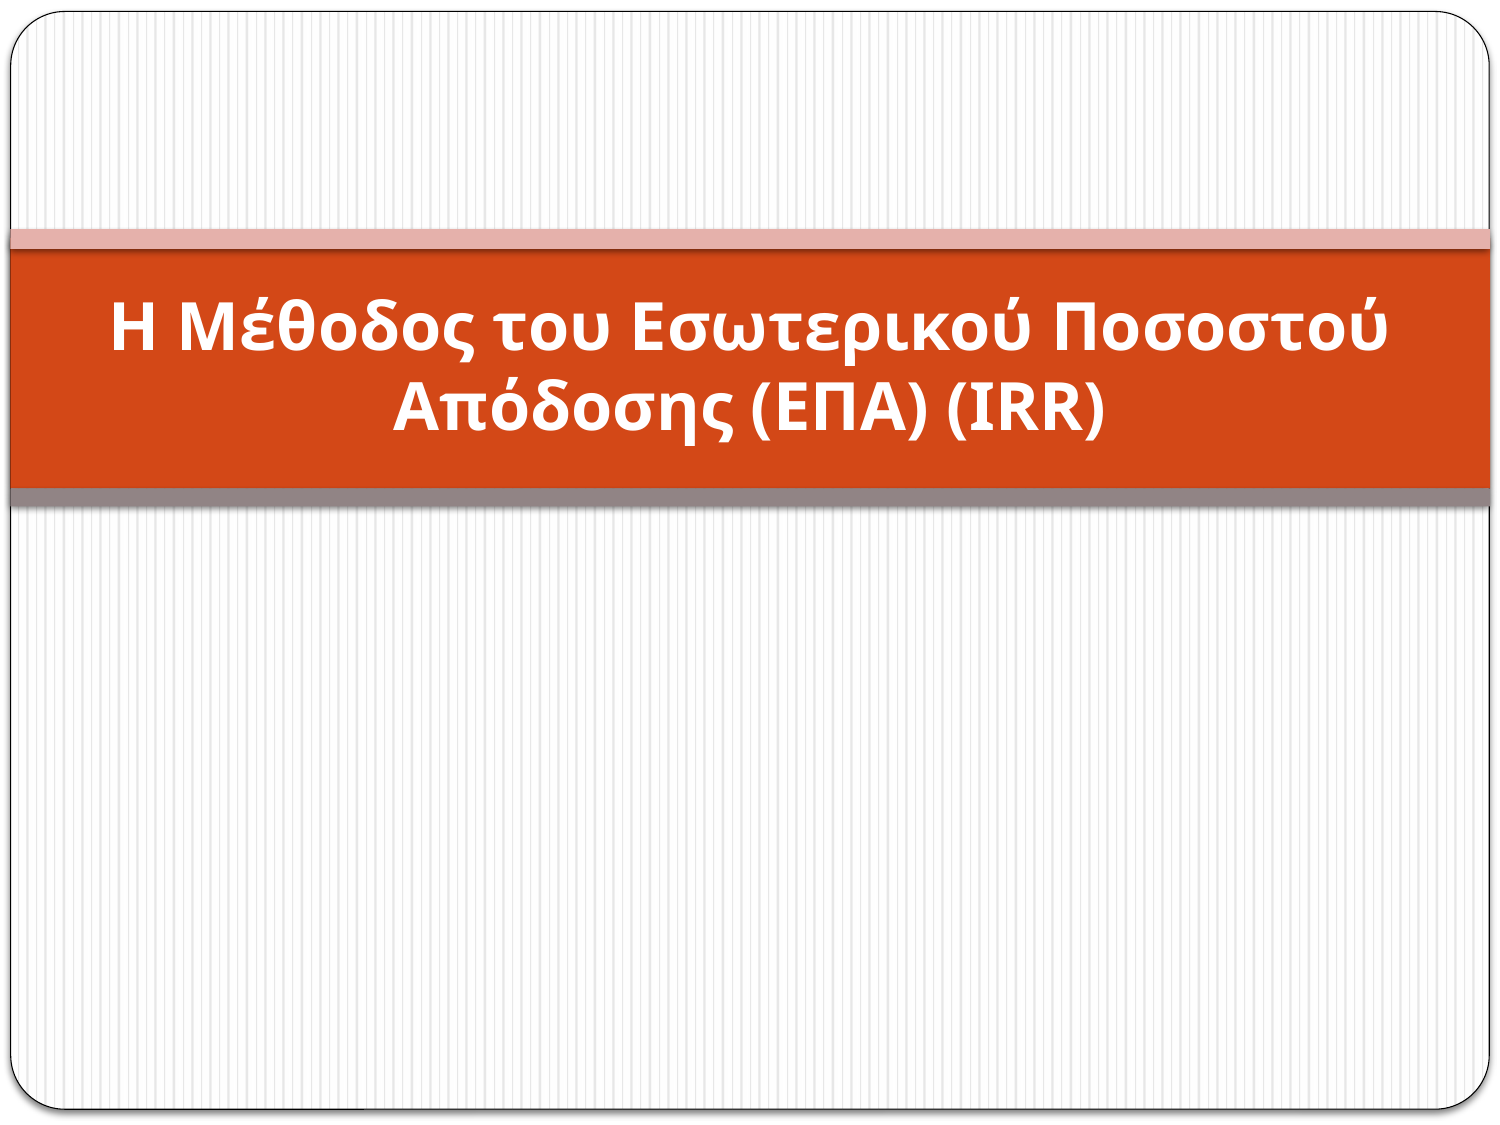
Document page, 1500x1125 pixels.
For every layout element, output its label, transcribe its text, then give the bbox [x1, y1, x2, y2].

title H Μέθοδος του Εσωτερικού Ποσοστού Απόδοσης (EΠA) (IRR) [75, 247, 1425, 489]
